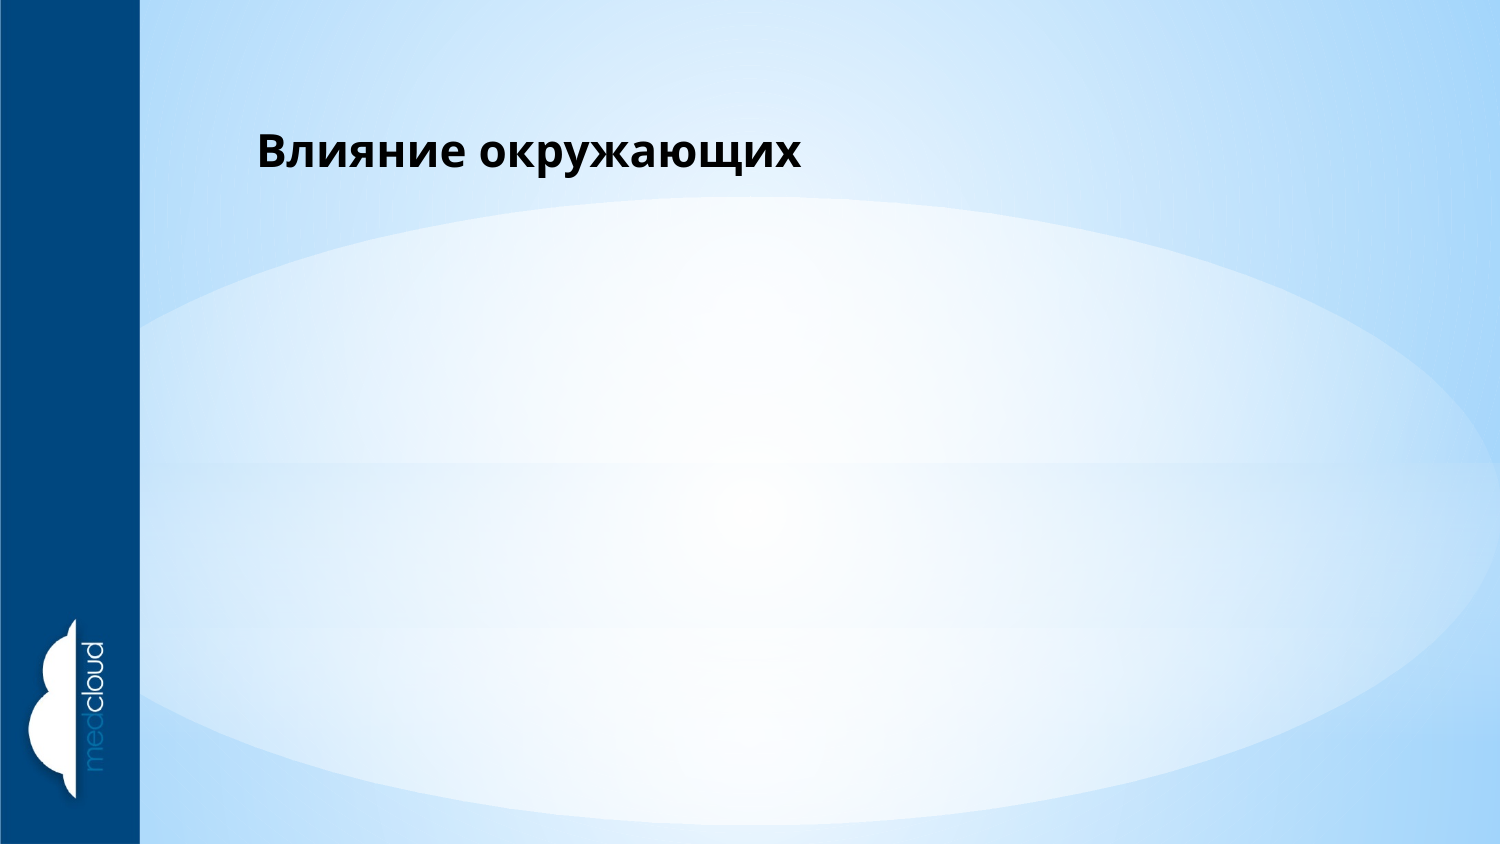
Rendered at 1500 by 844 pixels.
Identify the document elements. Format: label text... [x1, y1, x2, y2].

text_box Влияние окружающих [241, 114, 817, 185]
picture [0, 0, 141, 844]
